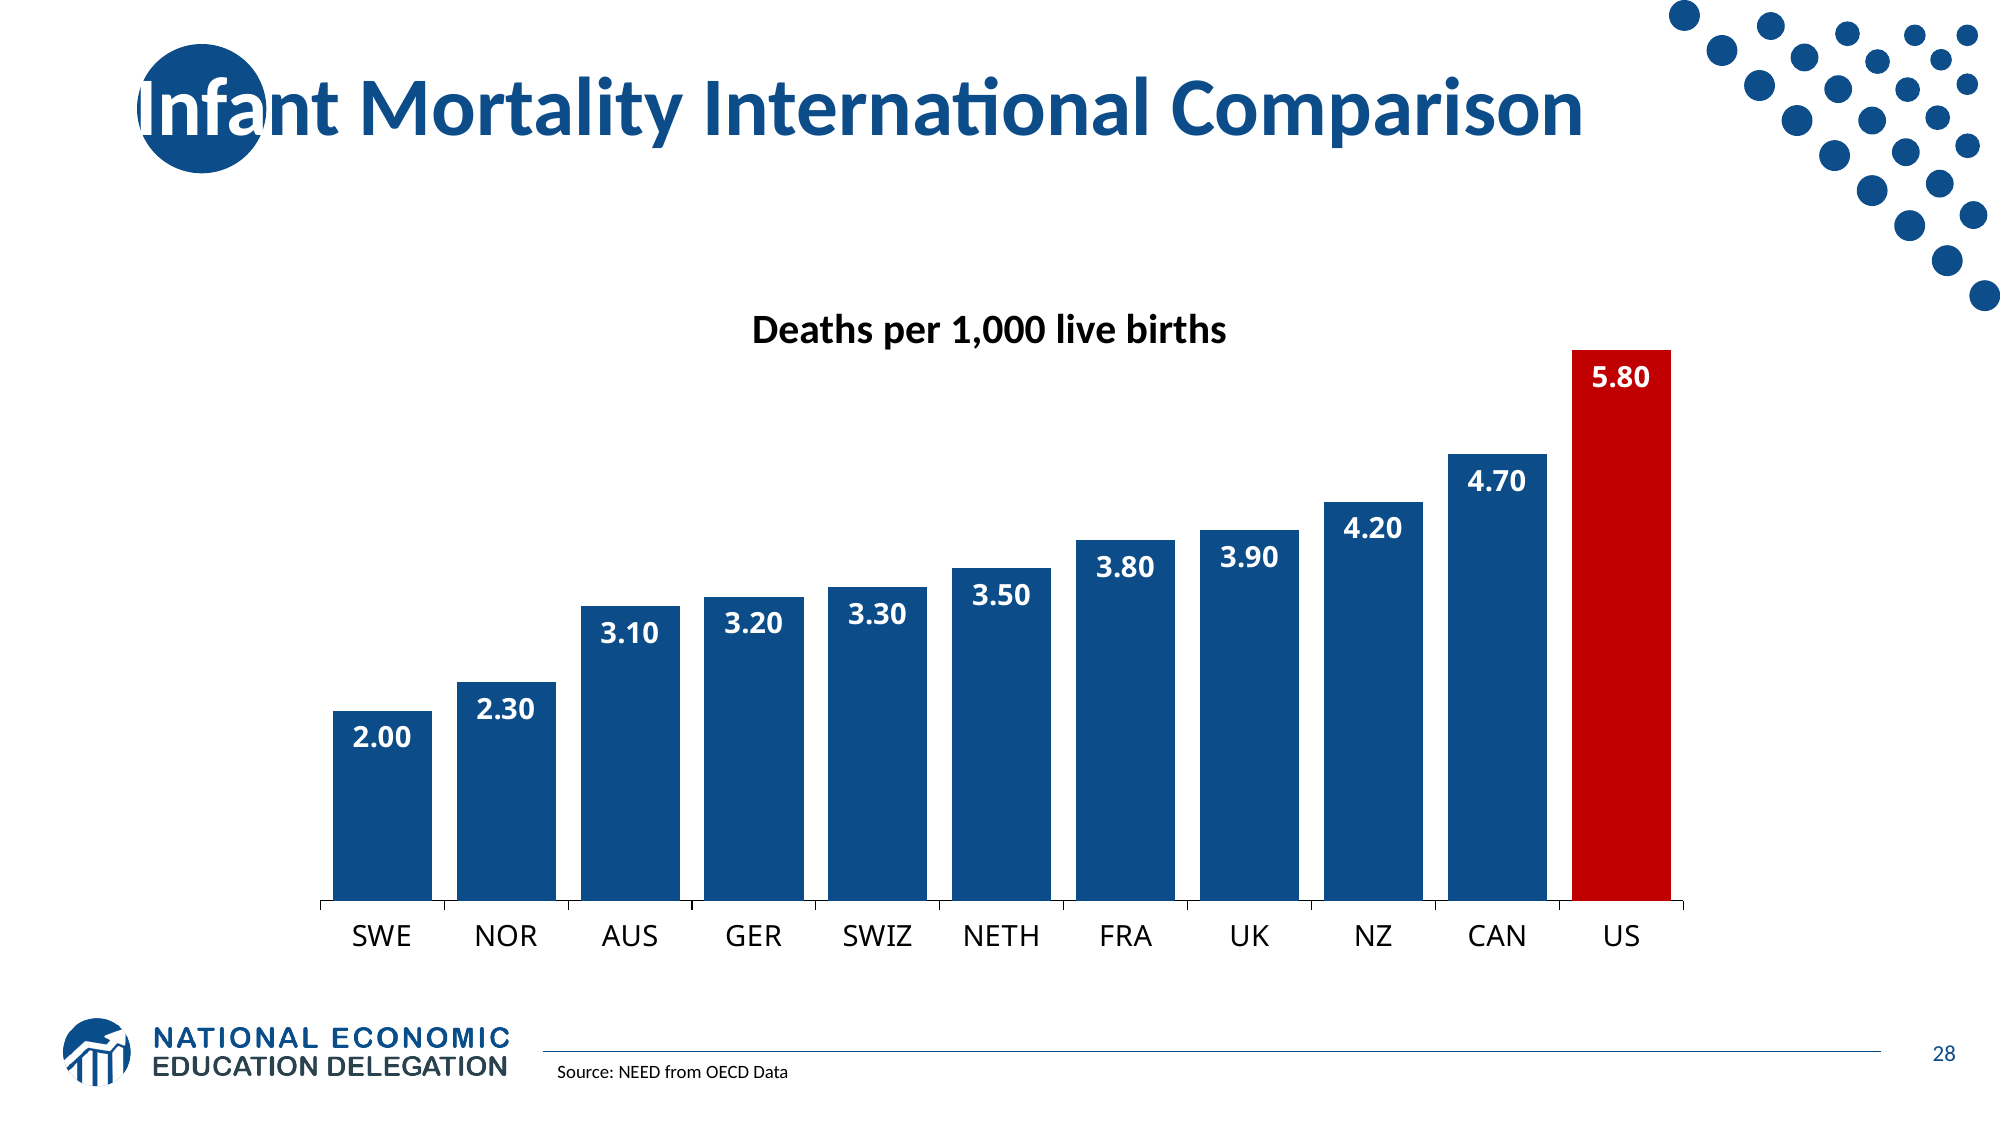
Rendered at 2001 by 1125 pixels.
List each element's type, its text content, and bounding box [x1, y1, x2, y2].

chart [264, 203, 1736, 975]
slide_number 28 [1521, 1022, 1972, 1082]
title Infant Mortality International Comparison [119, 0, 1845, 218]
text_box Source: NEED from OECD Data [542, 1051, 1675, 1090]
picture [55, 1013, 520, 1091]
